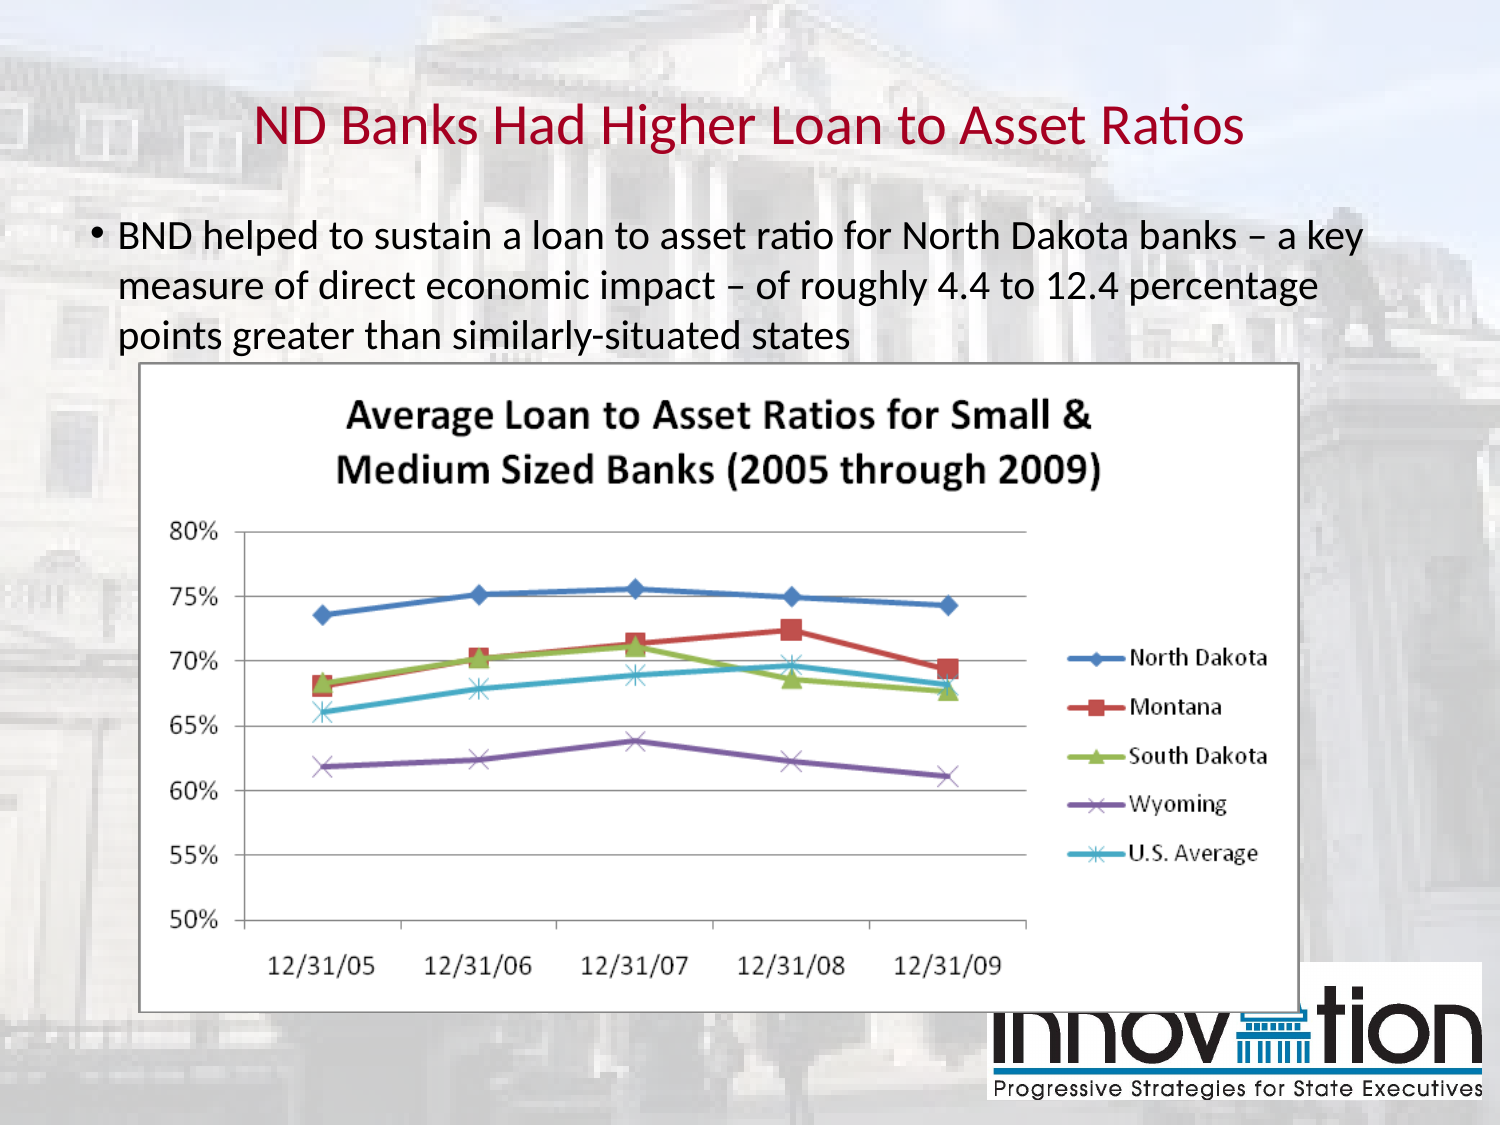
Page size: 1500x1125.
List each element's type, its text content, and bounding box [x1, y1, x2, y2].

title ND Banks Had Higher Loan to Asset Ratios [74, 62, 1426, 181]
list BND helped to sustain a loan to asset ratio for North Dakota banks – a key measure of direct economic impact – of roughly 4.4 to 12.4 percentage points greater than similarly-situated states [74, 199, 1426, 501]
picture [137, 362, 1482, 1100]
